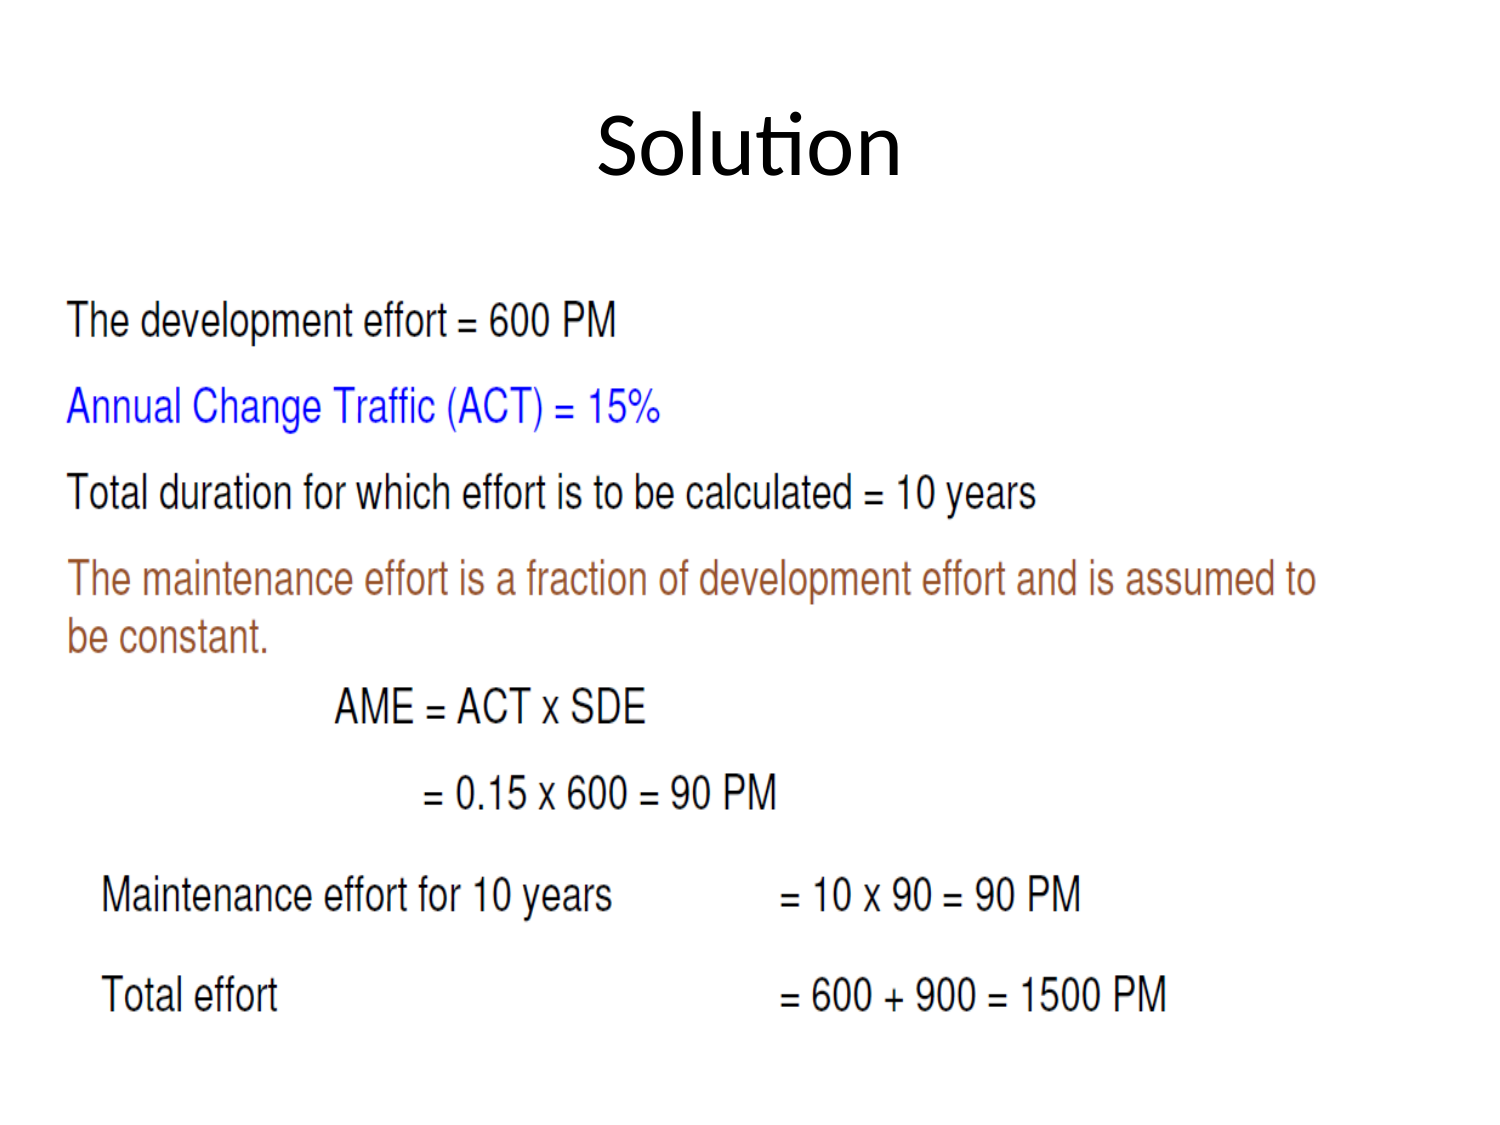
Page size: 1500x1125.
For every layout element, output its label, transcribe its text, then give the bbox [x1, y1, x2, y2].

picture [49, 287, 1363, 1032]
title Solution [75, 45, 1425, 233]
